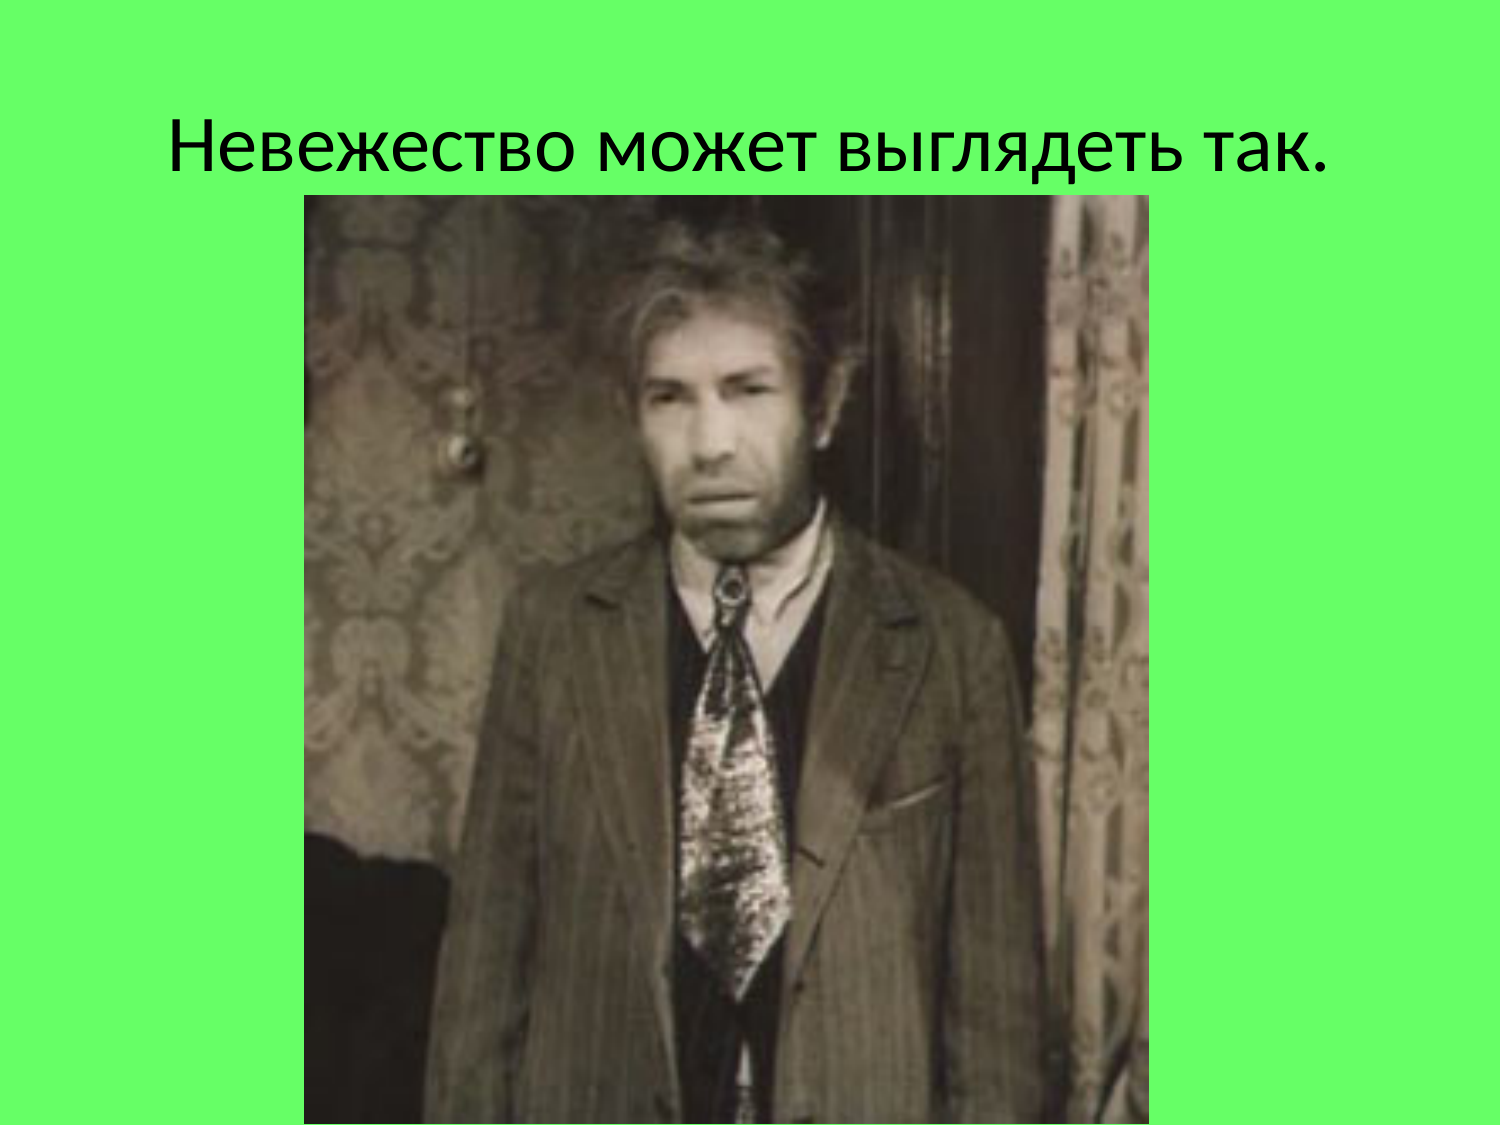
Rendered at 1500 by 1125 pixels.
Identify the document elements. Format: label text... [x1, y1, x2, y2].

title Невежество может выглядеть так. [75, 45, 1425, 233]
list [304, 195, 1149, 1124]
